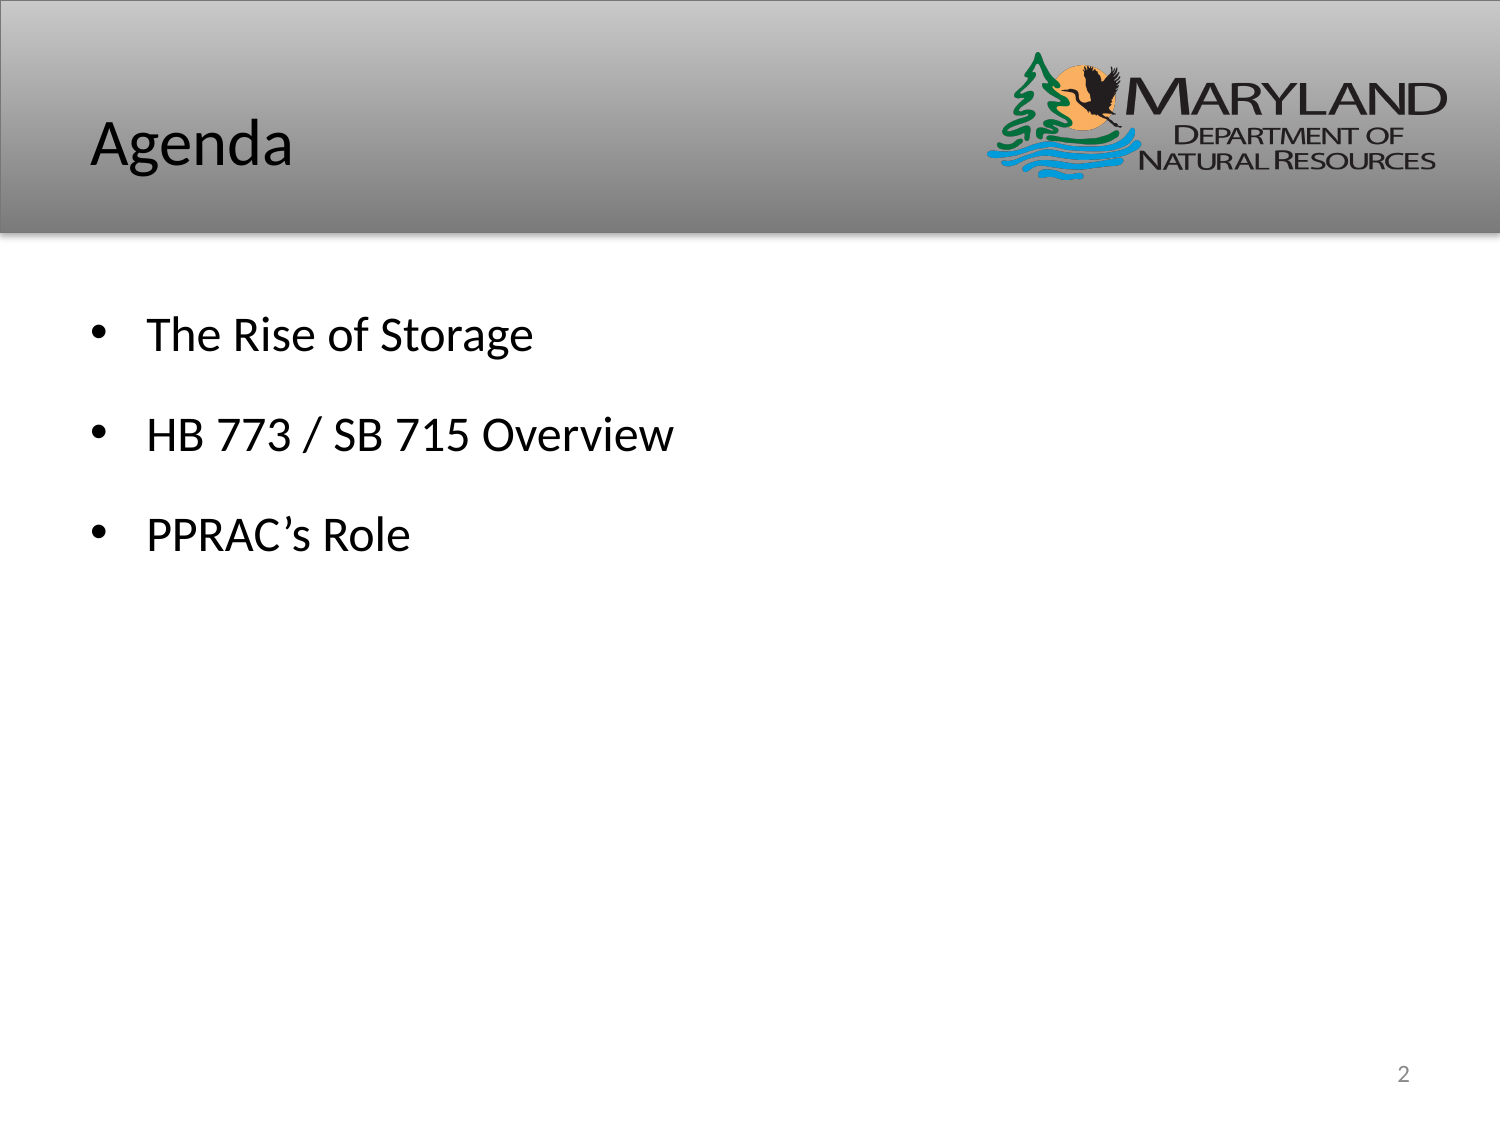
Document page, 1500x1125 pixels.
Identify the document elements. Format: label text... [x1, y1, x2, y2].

picture [987, 52, 1447, 180]
slide_number 2 [1074, 1042, 1425, 1103]
picture [1045, 148, 1104, 153]
title Agenda [75, 45, 943, 233]
list The Rise of Storage HB 773 / SB 715 Overview PPRAC’s Role [75, 263, 1112, 1005]
